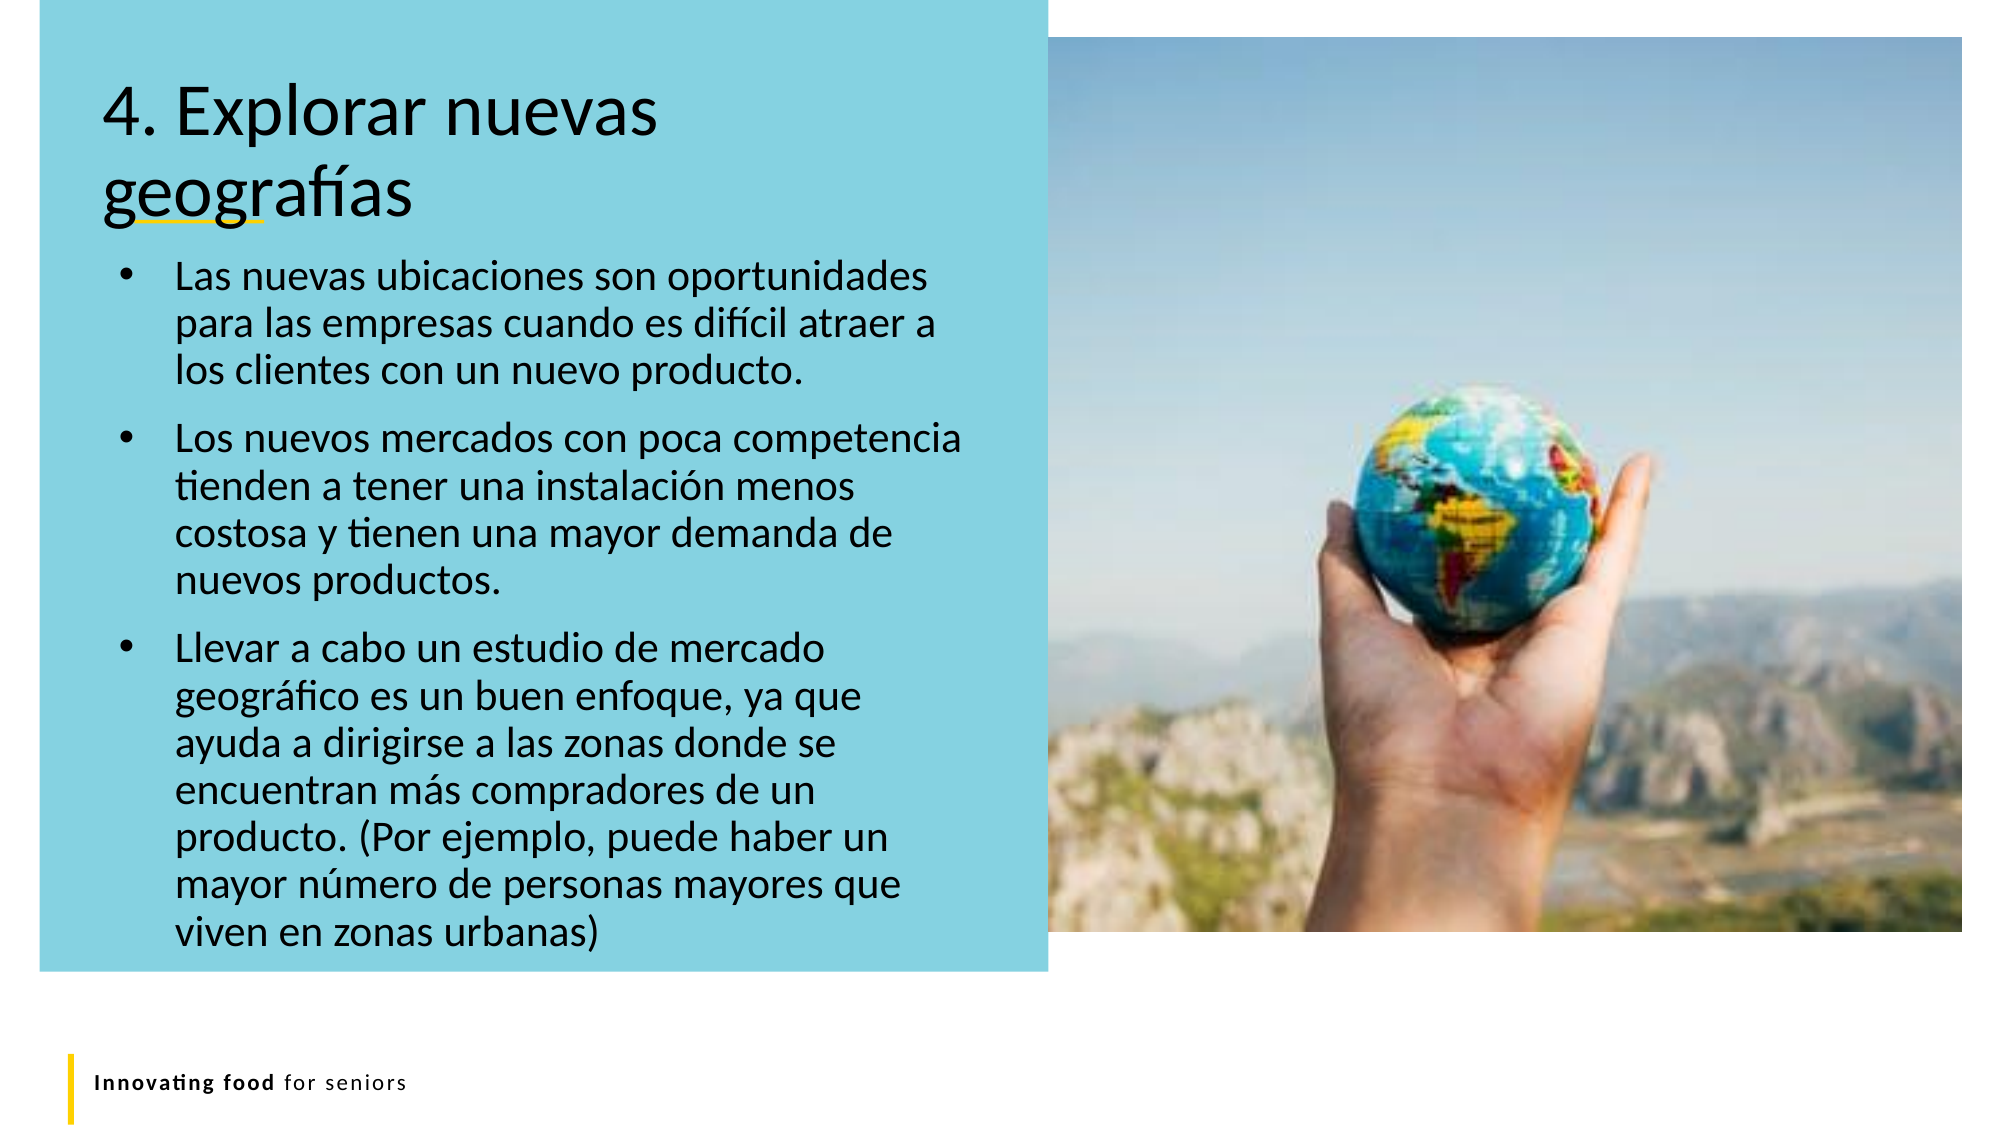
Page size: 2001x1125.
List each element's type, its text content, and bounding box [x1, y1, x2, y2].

picture [1048, 37, 1962, 932]
list 4. Explorar nuevas geografías [87, 63, 1000, 159]
list Las nuevas ubicaciones son oportunidades para las empresas cuando es difícil atraer a los clientes con un nuevo producto. Los nuevos mercados con poca competencia tienden a tener una instalación menos costosa y tienen una mayor demanda de nuevos productos. Llevar a cabo un estudio de mercado geográfico es un buen enfoque, ya que ayuda a dirigirse a las zonas donde se encuentran más compradores de un producto. (Por ejemplo, puede haber un mayor número de personas mayores que viven en zonas urbanas) [103, 244, 984, 913]
